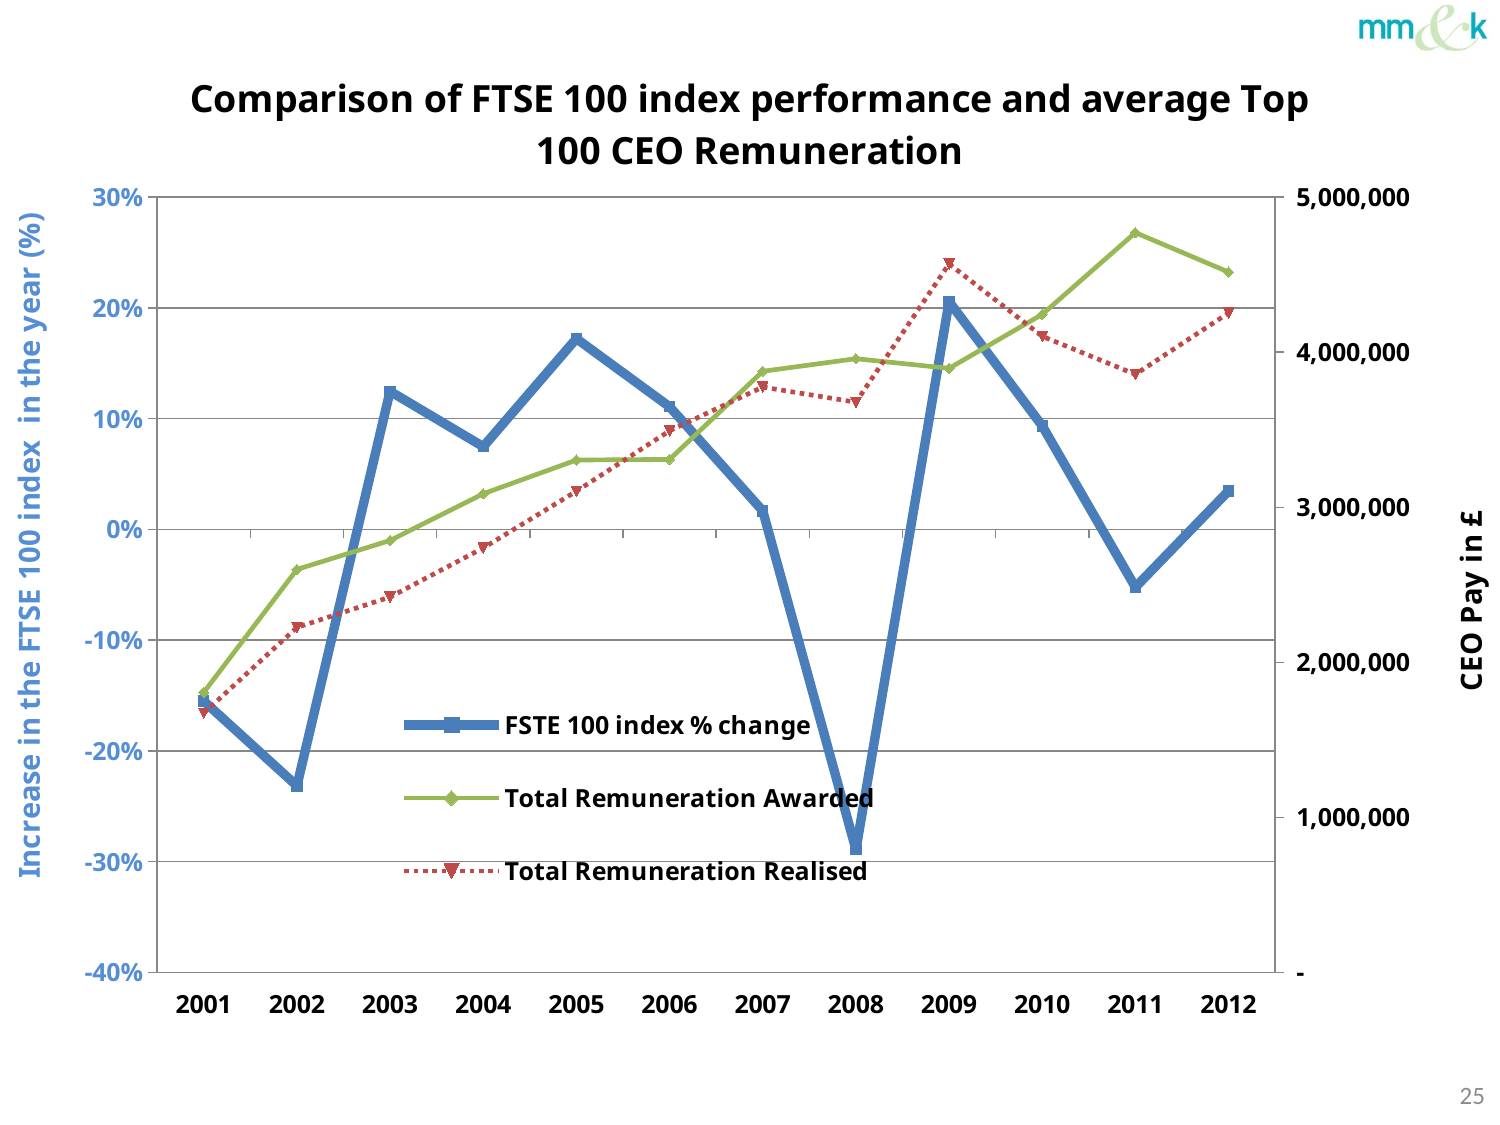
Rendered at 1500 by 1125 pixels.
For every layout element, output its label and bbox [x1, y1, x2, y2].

picture [1346, 0, 1500, 55]
chart [0, 30, 1500, 1121]
